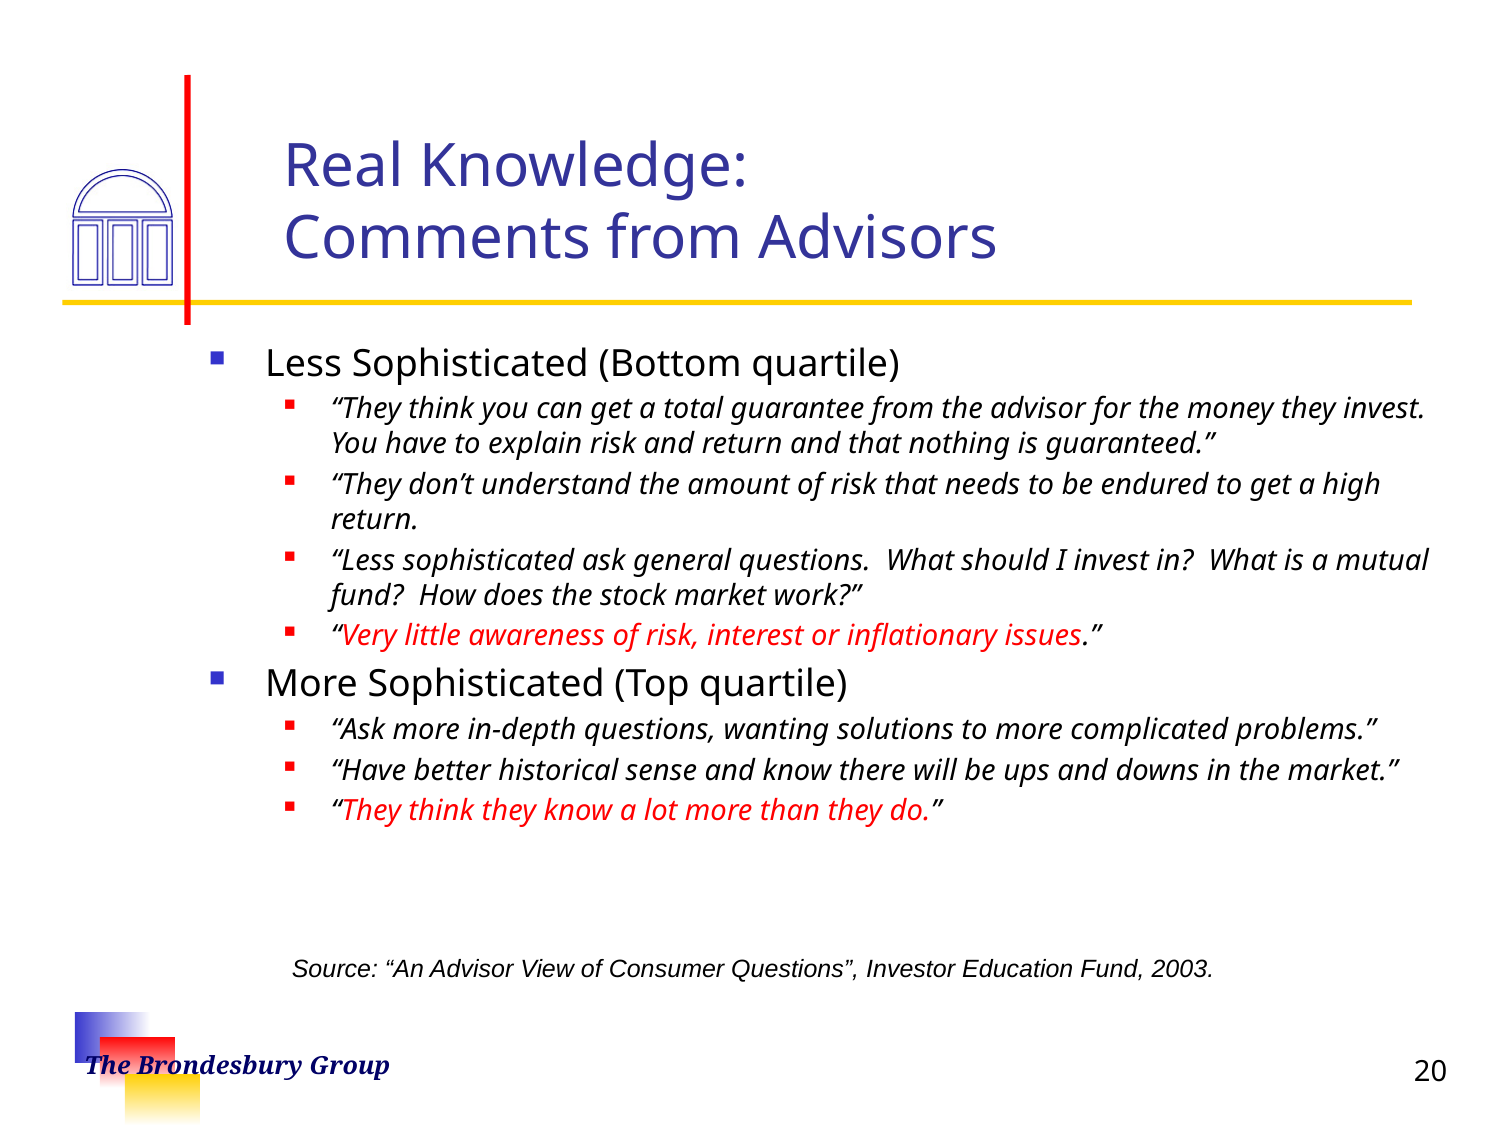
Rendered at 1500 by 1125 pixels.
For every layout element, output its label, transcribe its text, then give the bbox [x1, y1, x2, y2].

list Less Sophisticated (Bottom quartile) “They think you can get a total guarantee from the advisor for the money they invest. You have to explain risk and return and that nothing is guaranteed.” “They don’t understand the amount of risk that needs to be endured to get a high return. “Less sophisticated ask general questions. What should I invest in? What is a mutual fund? How does the stock market work?” “Very little awareness of risk, interest or inflationary issues.” More Sophisticated (Top quartile) “Ask more in-depth questions, wanting solutions to more complicated problems.” “Have better historical sense and know there will be ups and downs in the market.” “They think they know a lot more than they do.” [193, 330, 1470, 890]
text_box Source: “An Advisor View of Consumer Questions”, Investor Education Fund, 2003. [277, 945, 1232, 990]
picture [66, 163, 180, 291]
title Real Knowledge: Comments from Advisors [268, 118, 1392, 279]
slide_number 20 [1149, 1024, 1463, 1101]
